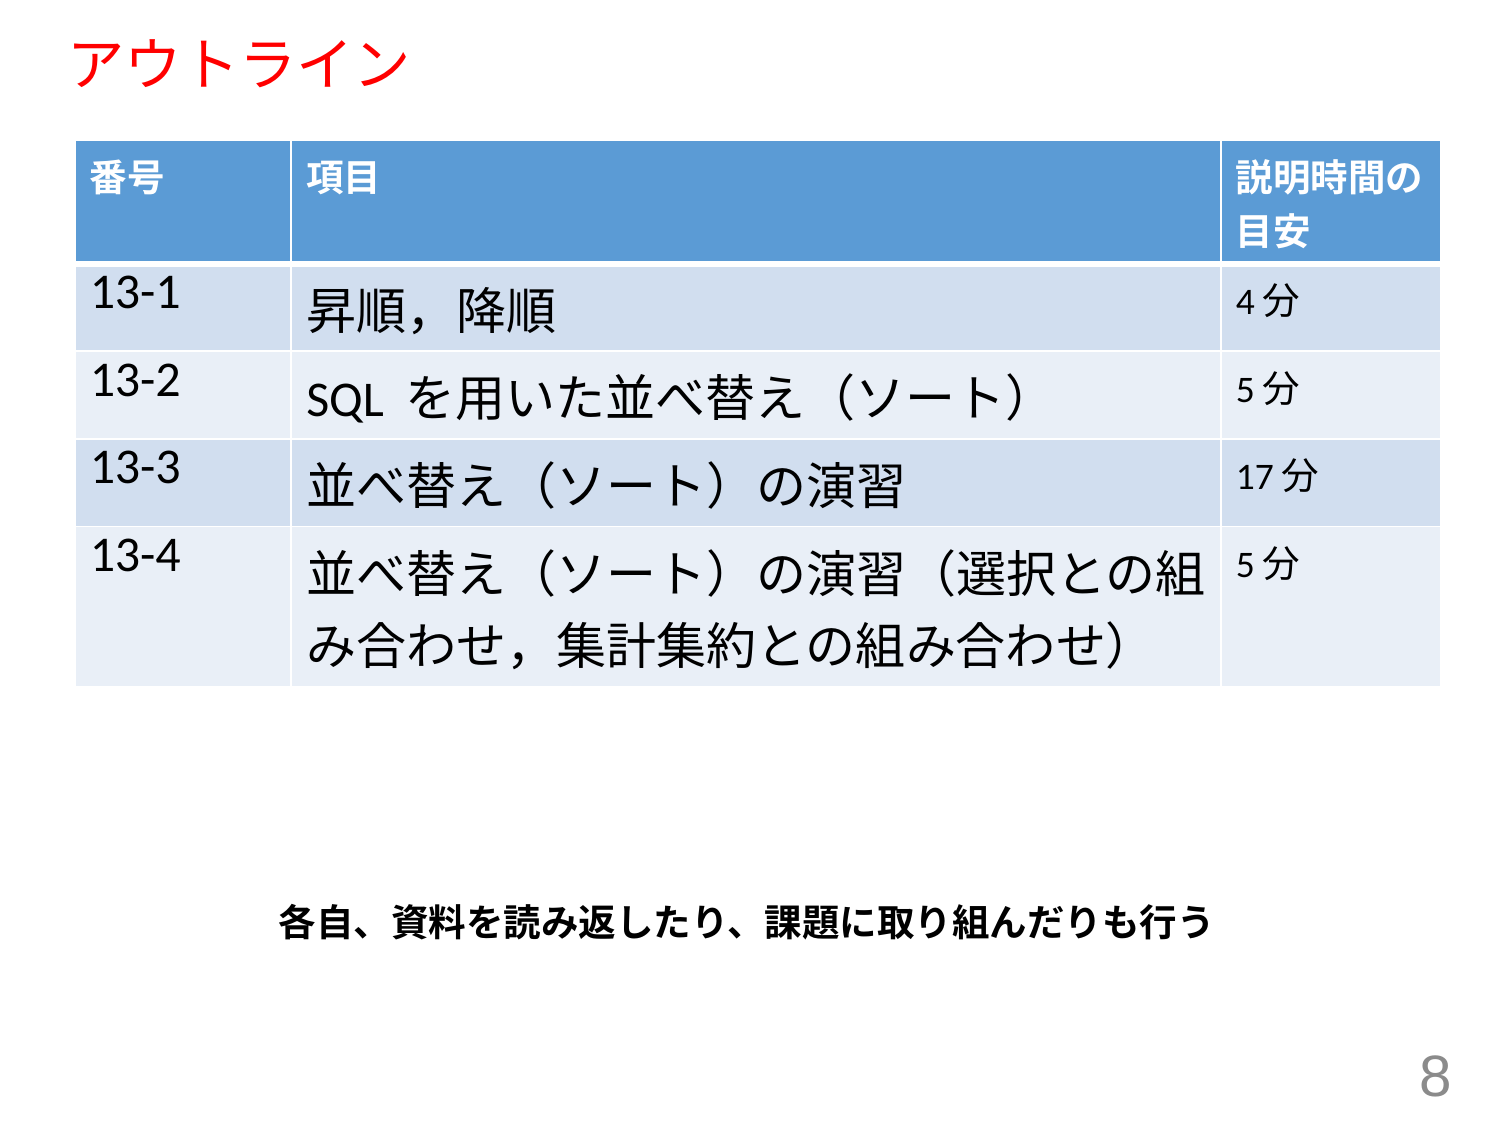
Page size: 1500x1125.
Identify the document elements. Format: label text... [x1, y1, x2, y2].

table_cell 13-2 [76, 352, 290, 438]
table_header 説明時間の目安 [1222, 141, 1440, 261]
table_cell 4分 [1222, 267, 1440, 350]
table_header 番号 [76, 141, 290, 261]
table_cell 13-1 [76, 267, 290, 350]
title アウトライン [52, 28, 1441, 106]
table_cell 13-3 [76, 440, 290, 526]
table_cell 昇順，降順 [292, 267, 1220, 350]
table_header 項目 [292, 141, 1220, 261]
table_cell 17分 [1222, 440, 1440, 526]
table_cell 13-4 [76, 527, 290, 686]
table_cell 5分 [1222, 527, 1440, 686]
table_cell 5分 [1222, 352, 1440, 438]
table_cell SQL を用いた並べ替え（ソート） [292, 352, 1220, 438]
slide_number 8 [1129, 1042, 1467, 1103]
text_box 各自、資料を読み返したり、課題に取り組んだりも行う [263, 891, 1230, 951]
table_cell 並べ替え（ソート）の演習（選択との組み合わせ，集計集約との組み合わせ） [292, 527, 1220, 686]
table_cell 並べ替え（ソート）の演習 [292, 440, 1220, 526]
